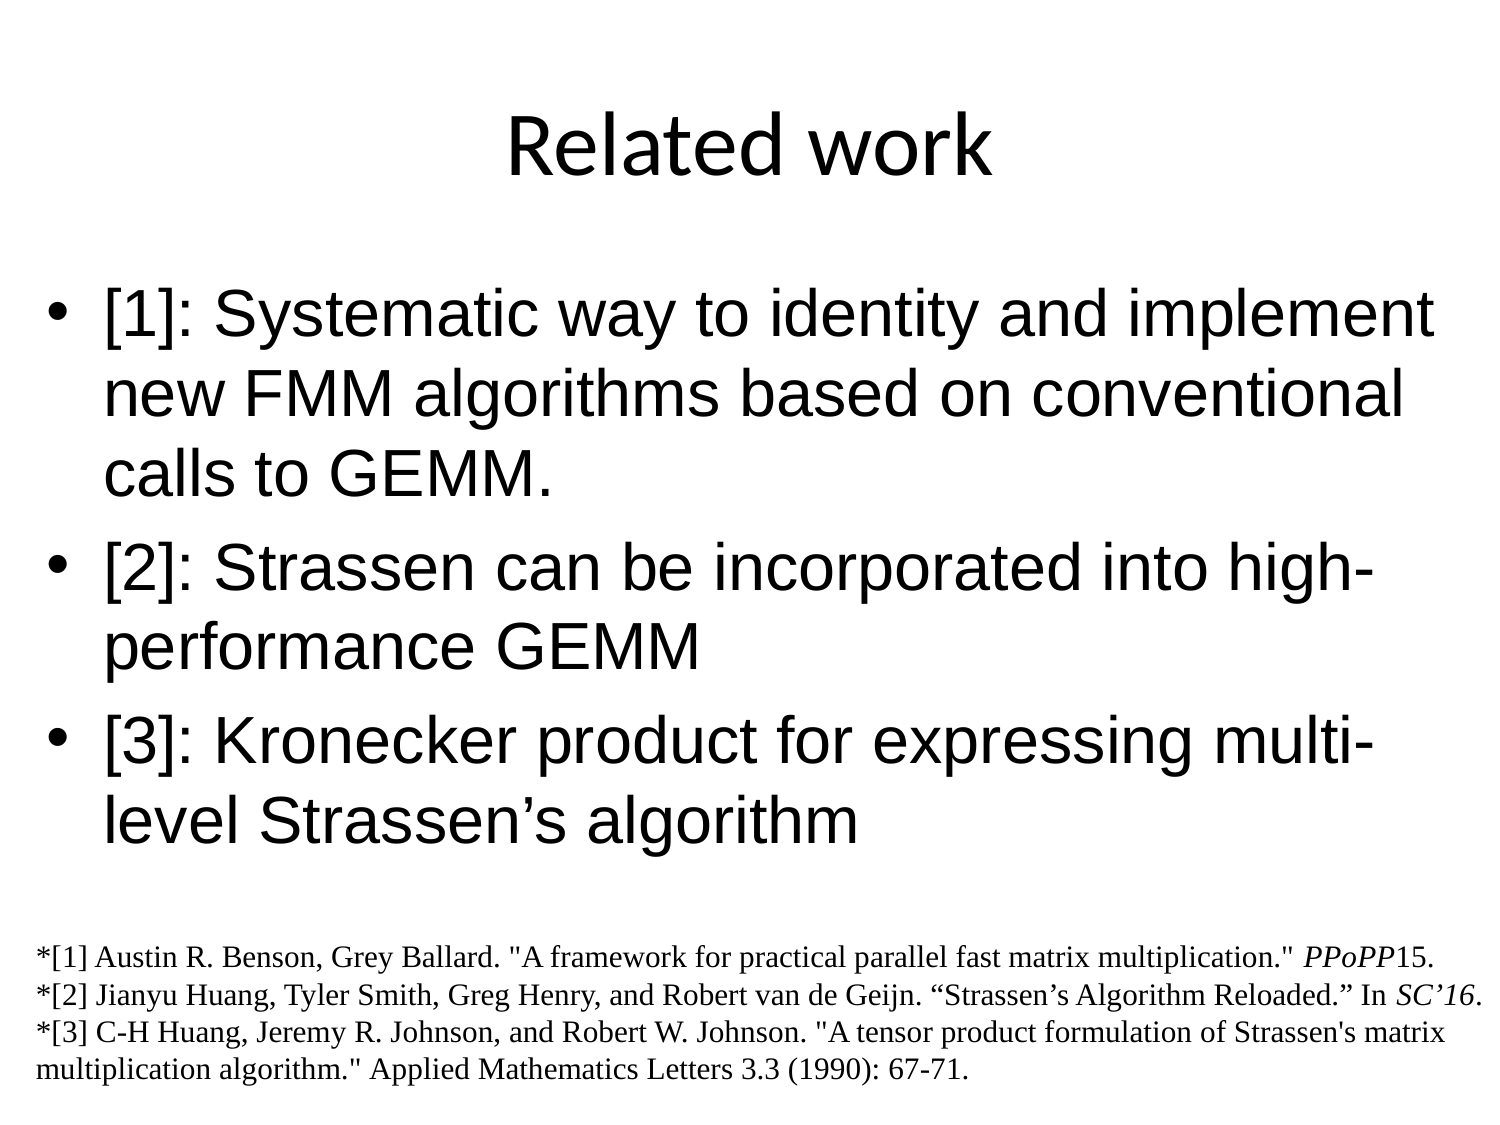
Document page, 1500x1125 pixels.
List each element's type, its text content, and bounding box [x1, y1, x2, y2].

title Related work [75, 45, 1425, 233]
text_box *[1] Austin R. Benson, Grey Ballard. "A framework for practical parallel fast matrix multiplication." PPoPP15. *[2] Jianyu Huang, Tyler Smith, Greg Henry, and Robert van de Geijn. “Strassen’s Algorithm Reloaded.” In SC’16. *[3] C-H Huang, Jeremy R. Johnson, and Robert W. Johnson. "A tensor product formulation of Strassen's matrix multiplication algorithm." Applied Mathematics Letters 3.3 (1990): 67-71. [21, 928, 1500, 1125]
list [1]: Systematic way to identity and implement new FMM algorithms based on conventional calls to GEMM. [2]: Strassen can be incorporated into high-performance GEMM [3]: Kronecker product for expressing multi-level Strassen’s algorithm [31, 262, 1487, 928]
